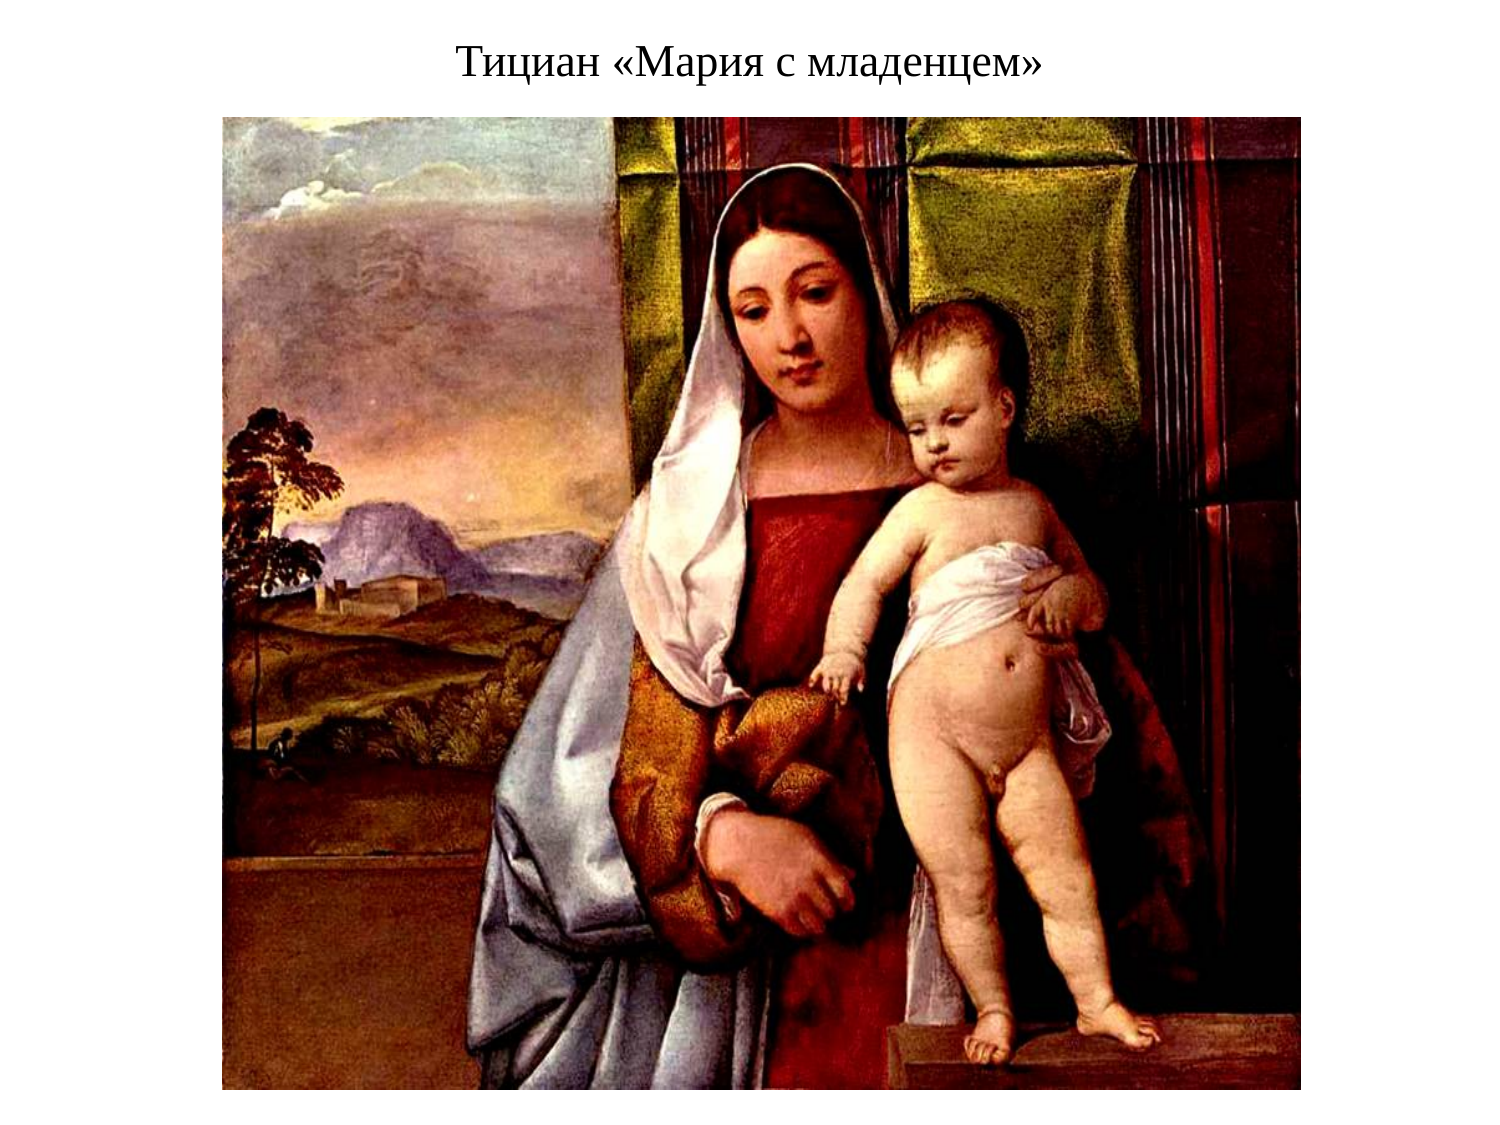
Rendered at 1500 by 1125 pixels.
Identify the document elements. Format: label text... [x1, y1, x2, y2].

title Тициан «Мария с младенцем» [75, 23, 1425, 94]
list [222, 116, 1301, 1090]
